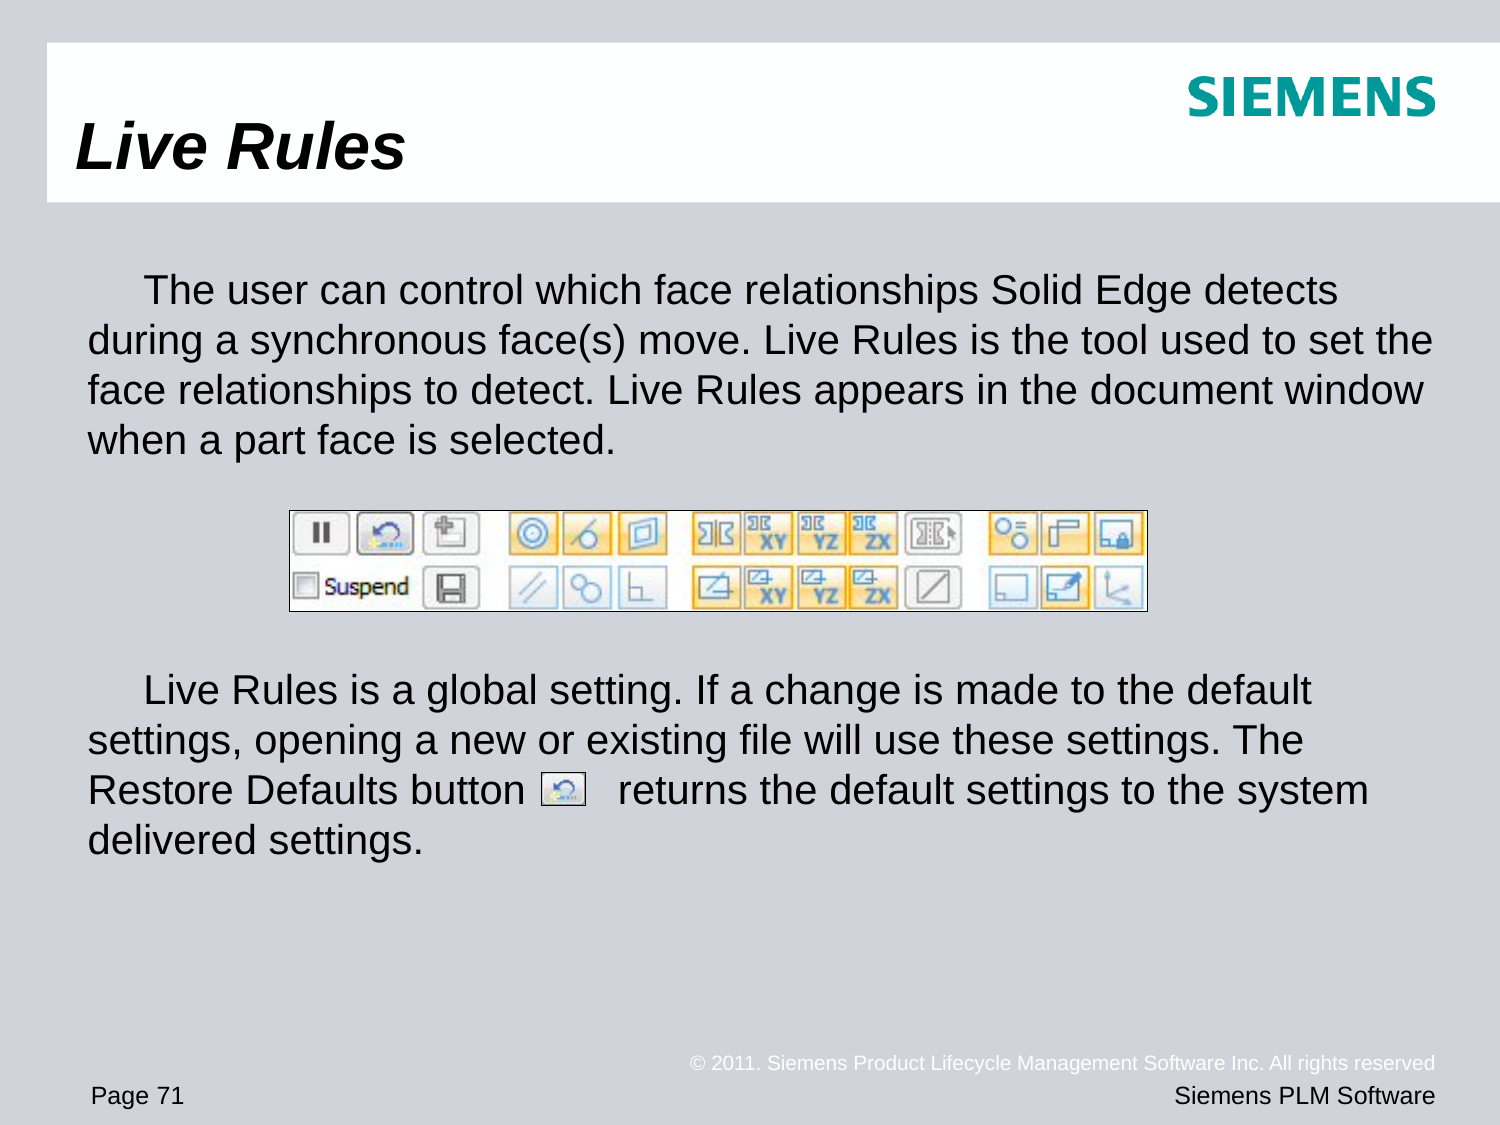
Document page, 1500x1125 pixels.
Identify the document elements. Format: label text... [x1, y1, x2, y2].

picture [541, 772, 586, 806]
title Live Rules [74, 49, 1095, 183]
list The user can control which face relationships Solid Edge detects during a synchronous face(s) move. Live Rules is the tool used to set the face relationships to detect. Live Rules appears in the document window when a part face is selected. Live Rules is a global setting. If a change is made to the default settings, opening a new or existing file will use these settings. The Restore Defaults button returns the default settings to the system delivered settings. [87, 262, 1438, 1013]
picture [1181, 69, 1444, 123]
picture [289, 510, 1148, 612]
